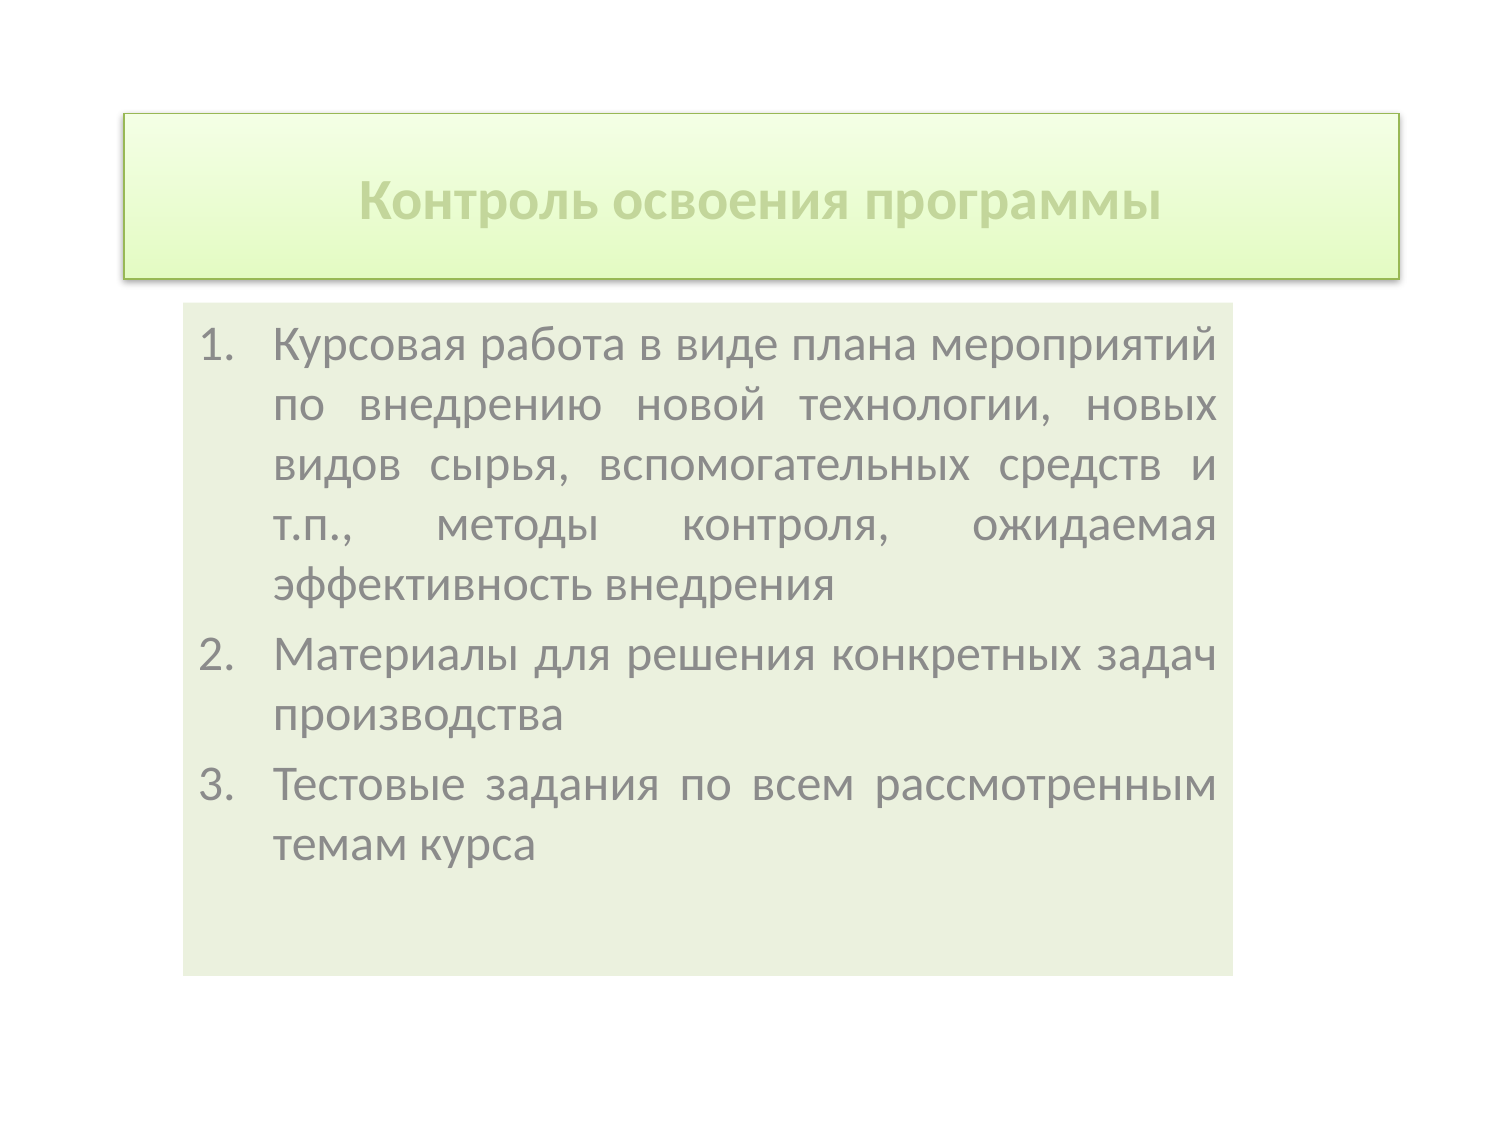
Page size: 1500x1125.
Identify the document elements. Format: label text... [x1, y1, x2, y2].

title Контроль освоения программы [123, 113, 1400, 280]
subtitle Курсовая работа в виде плана мероприятий по внедрению новой технологии, новых видов сырья, вспомогательных средств и т.п., методы контроля, ожидаемая эффективность внедрения Материалы для решения конкретных задач производства Тестовые задания по всем рассмотренным темам курса [182, 302, 1234, 977]
